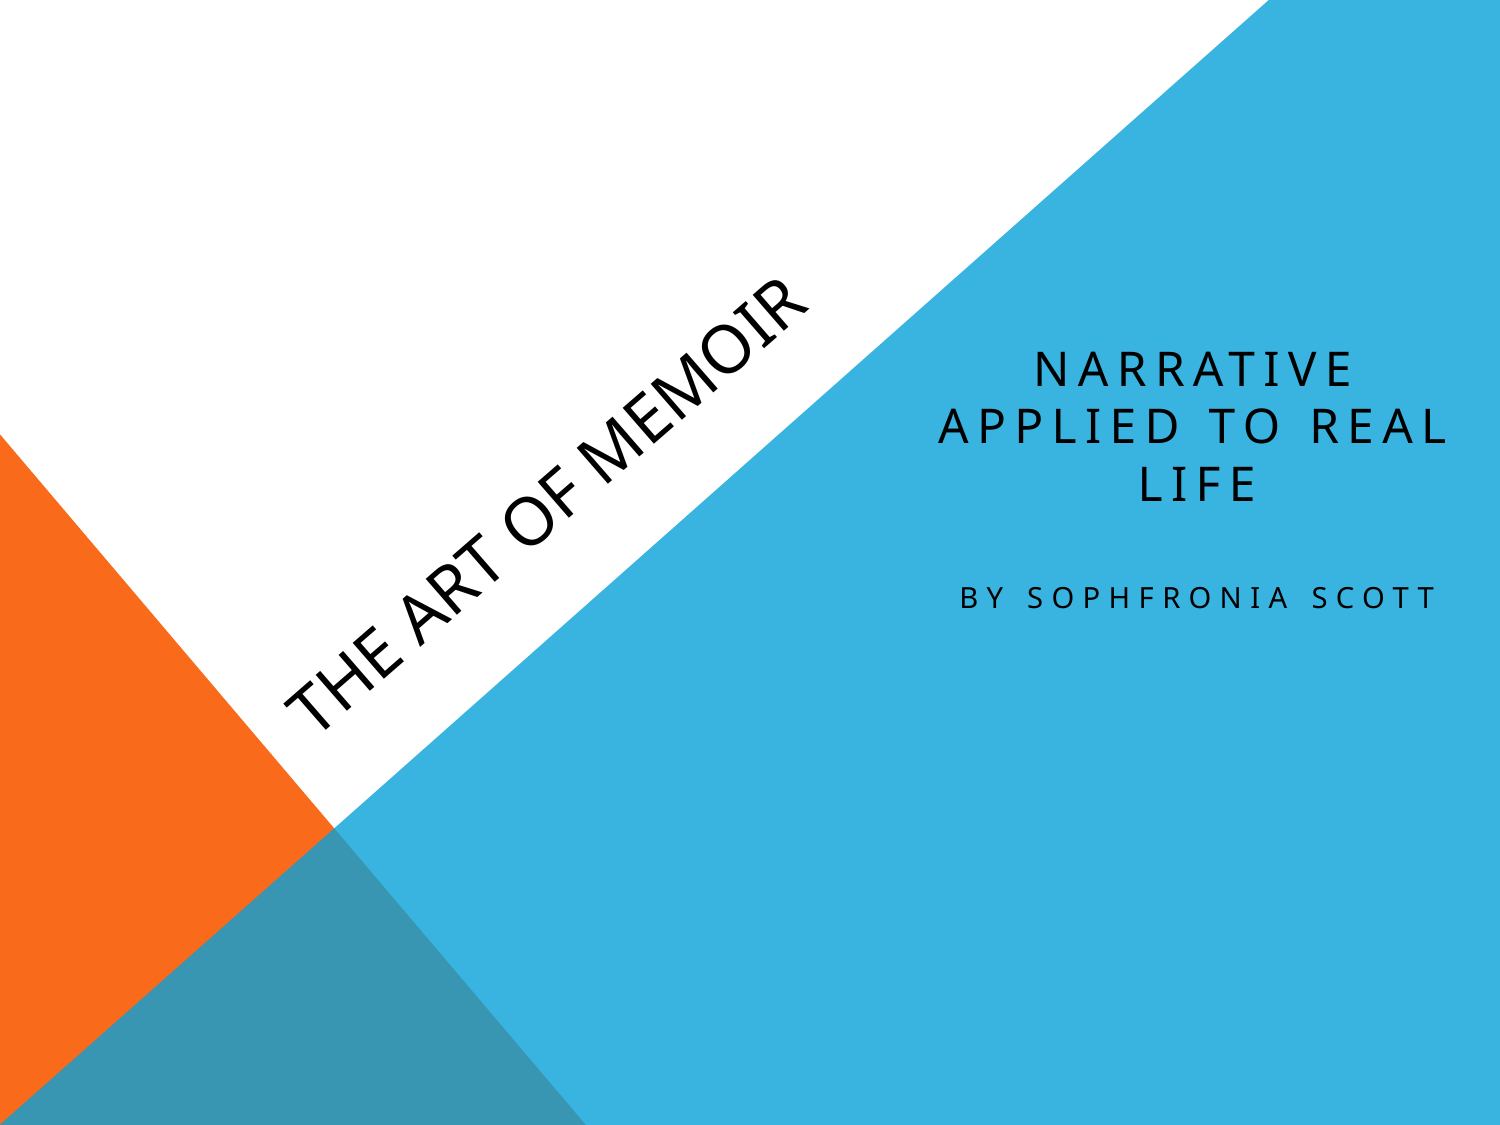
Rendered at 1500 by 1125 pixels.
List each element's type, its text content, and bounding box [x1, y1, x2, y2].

subtitle Narrative applied to real life By Sophfronia Scott [918, 336, 1475, 955]
title The art of memoir [182, 4, 1012, 762]
